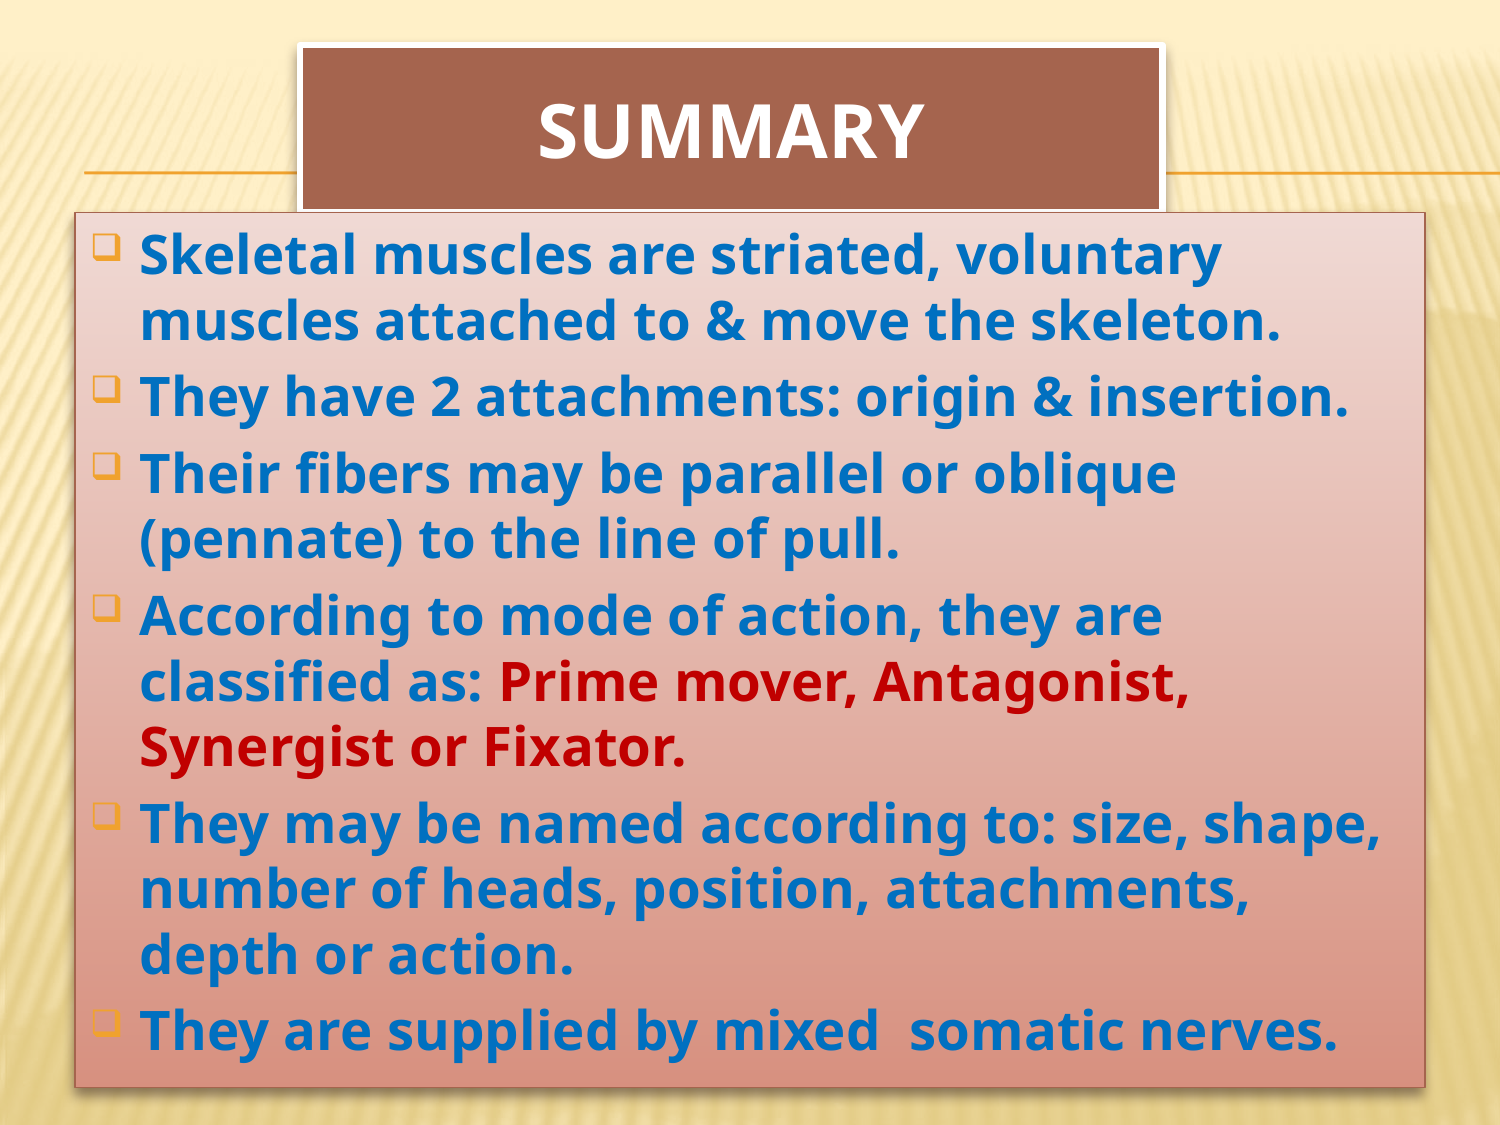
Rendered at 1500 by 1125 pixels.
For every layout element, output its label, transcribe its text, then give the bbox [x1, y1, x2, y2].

title SUMMARY [297, 42, 1166, 211]
list Skeletal muscles are striated, voluntary muscles attached to & move the skeleton. They have 2 attachments: origin & insertion. Their fibers may be parallel or oblique (pennate) to the line of pull. According to mode of action, they are classified as: Prime mover, Antagonist, Synergist or Fixator. They may be named according to: size, shape, number of heads, position, attachments, depth or action. They are supplied by mixed somatic nerves. [74, 212, 1426, 1088]
